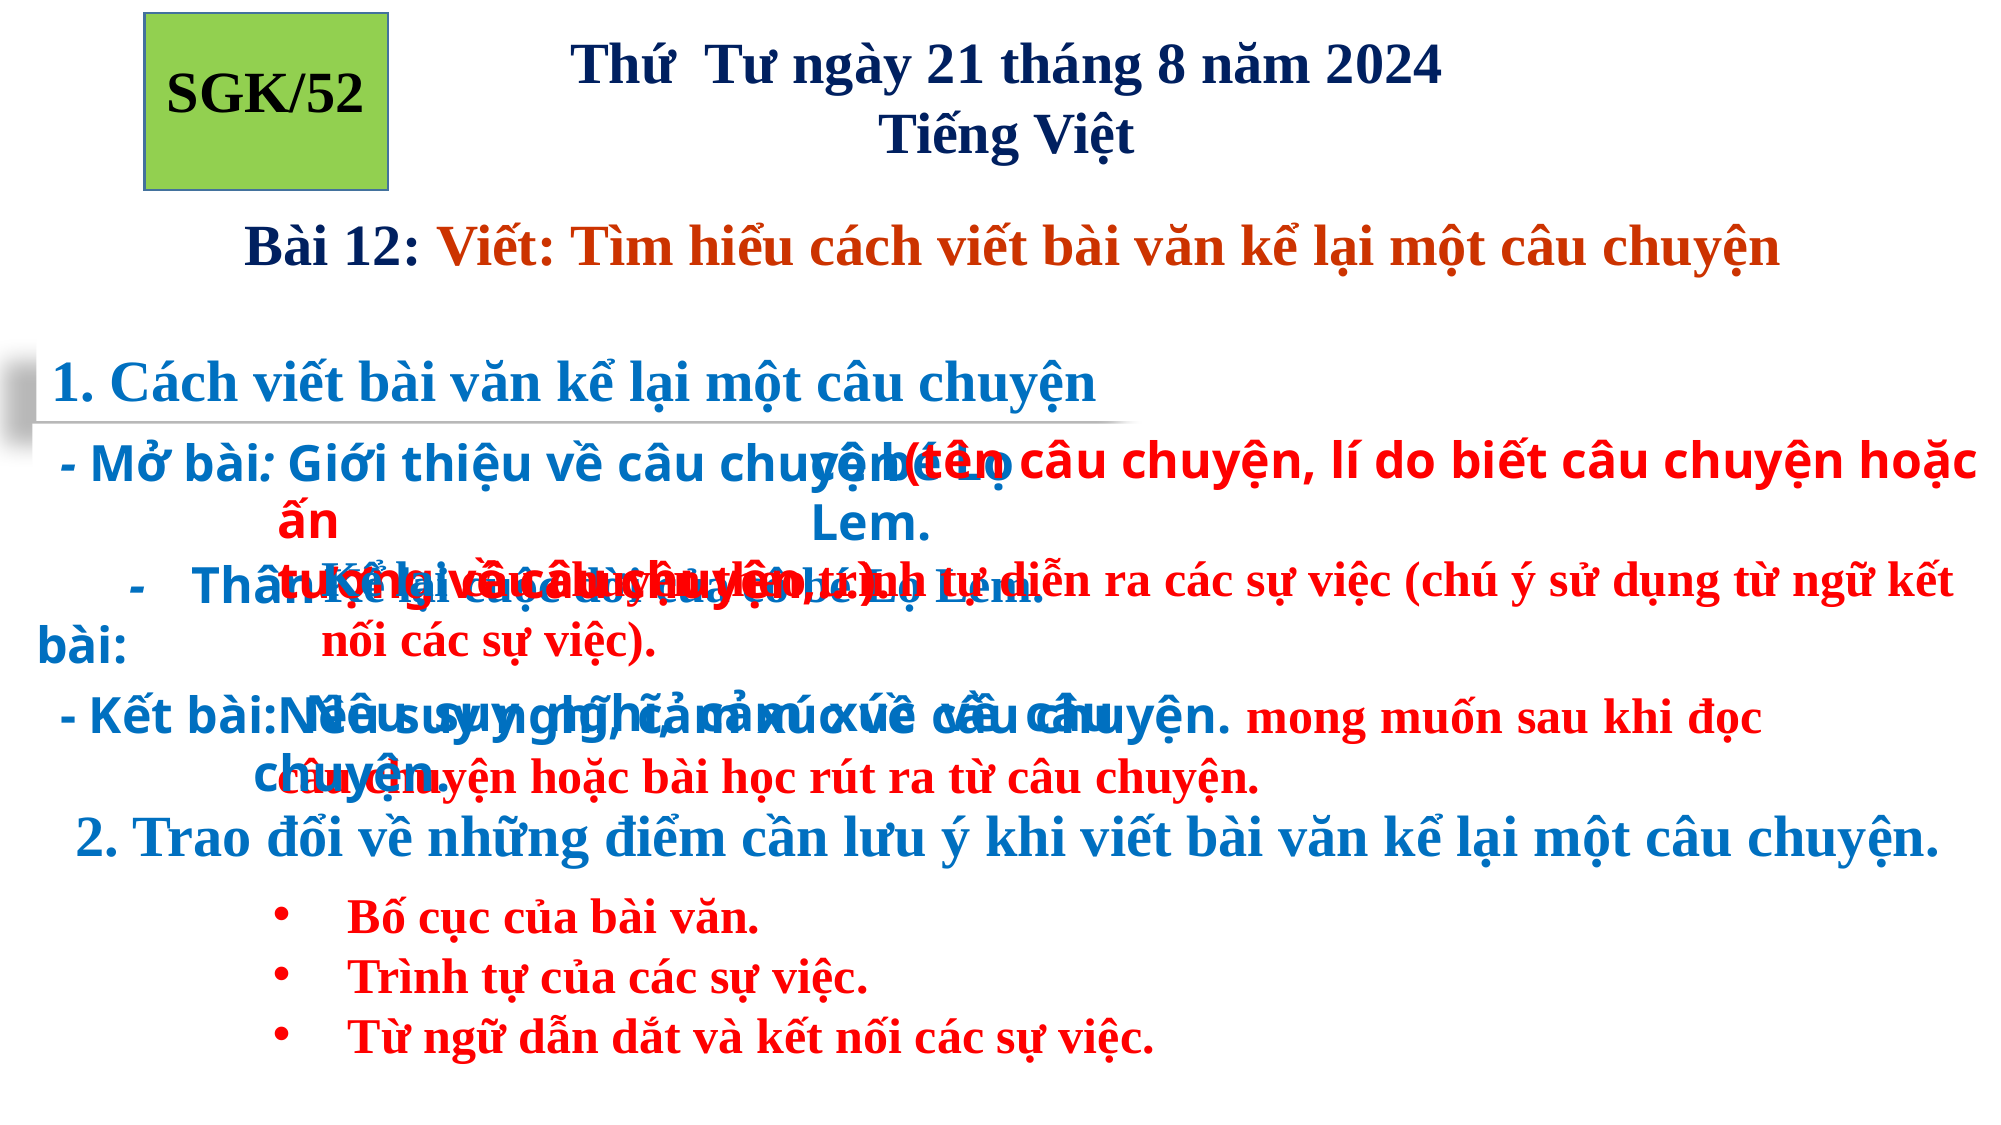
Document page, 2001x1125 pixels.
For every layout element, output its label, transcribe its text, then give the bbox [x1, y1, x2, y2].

text_box Thứ Tư ngày 21 tháng 8 năm 2024 Tiếng Việt [389, 17, 1650, 173]
text_box [143, 12, 389, 191]
text_box - Mở bài: Giới thiệu về câu chuyện [32, 423, 262, 499]
text_box - Thân bài: [21, 546, 306, 676]
text_box Nêu suy nghĩ, cảm xúc về câu chuyện. [239, 674, 1130, 810]
text_box Nêu suy nghĩ, cảm xúc về câu chuyện. mong muốn sau khi đọc câu chuyện hoặc bài học rút ra từ câu chuyện. [262, 676, 1778, 812]
text_box Kể lại câu chuyện theo trình tự diễn ra các sự việc (chú ý sử dụng từ ngữ kết nối các sự việc). [306, 538, 1971, 674]
text_box (tên câu chuyện, lí do biết câu chuyện hoặc ấn tượng về câu chuyện,...). [262, 421, 1994, 617]
text_box 1. Cách viết bài văn kể lại một câu chuyện [36, 336, 1153, 421]
text_box Bài 12: Viết: Tìm hiểu cách viết bài văn kể lại một câu chuyện [174, 199, 1853, 285]
text_box - Kết bài: [19, 676, 239, 752]
text_box Bố cục của bài văn. Trình tự của các sự việc. Từ ngữ dẫn dắt và kết nối các sự việc. [258, 875, 1665, 1071]
text_box SGK/52 [152, 46, 389, 132]
text_box 2. Trao đổi về những điểm cần lưu ý khi viết bài văn kể lại một câu chuyện. [60, 790, 1994, 876]
